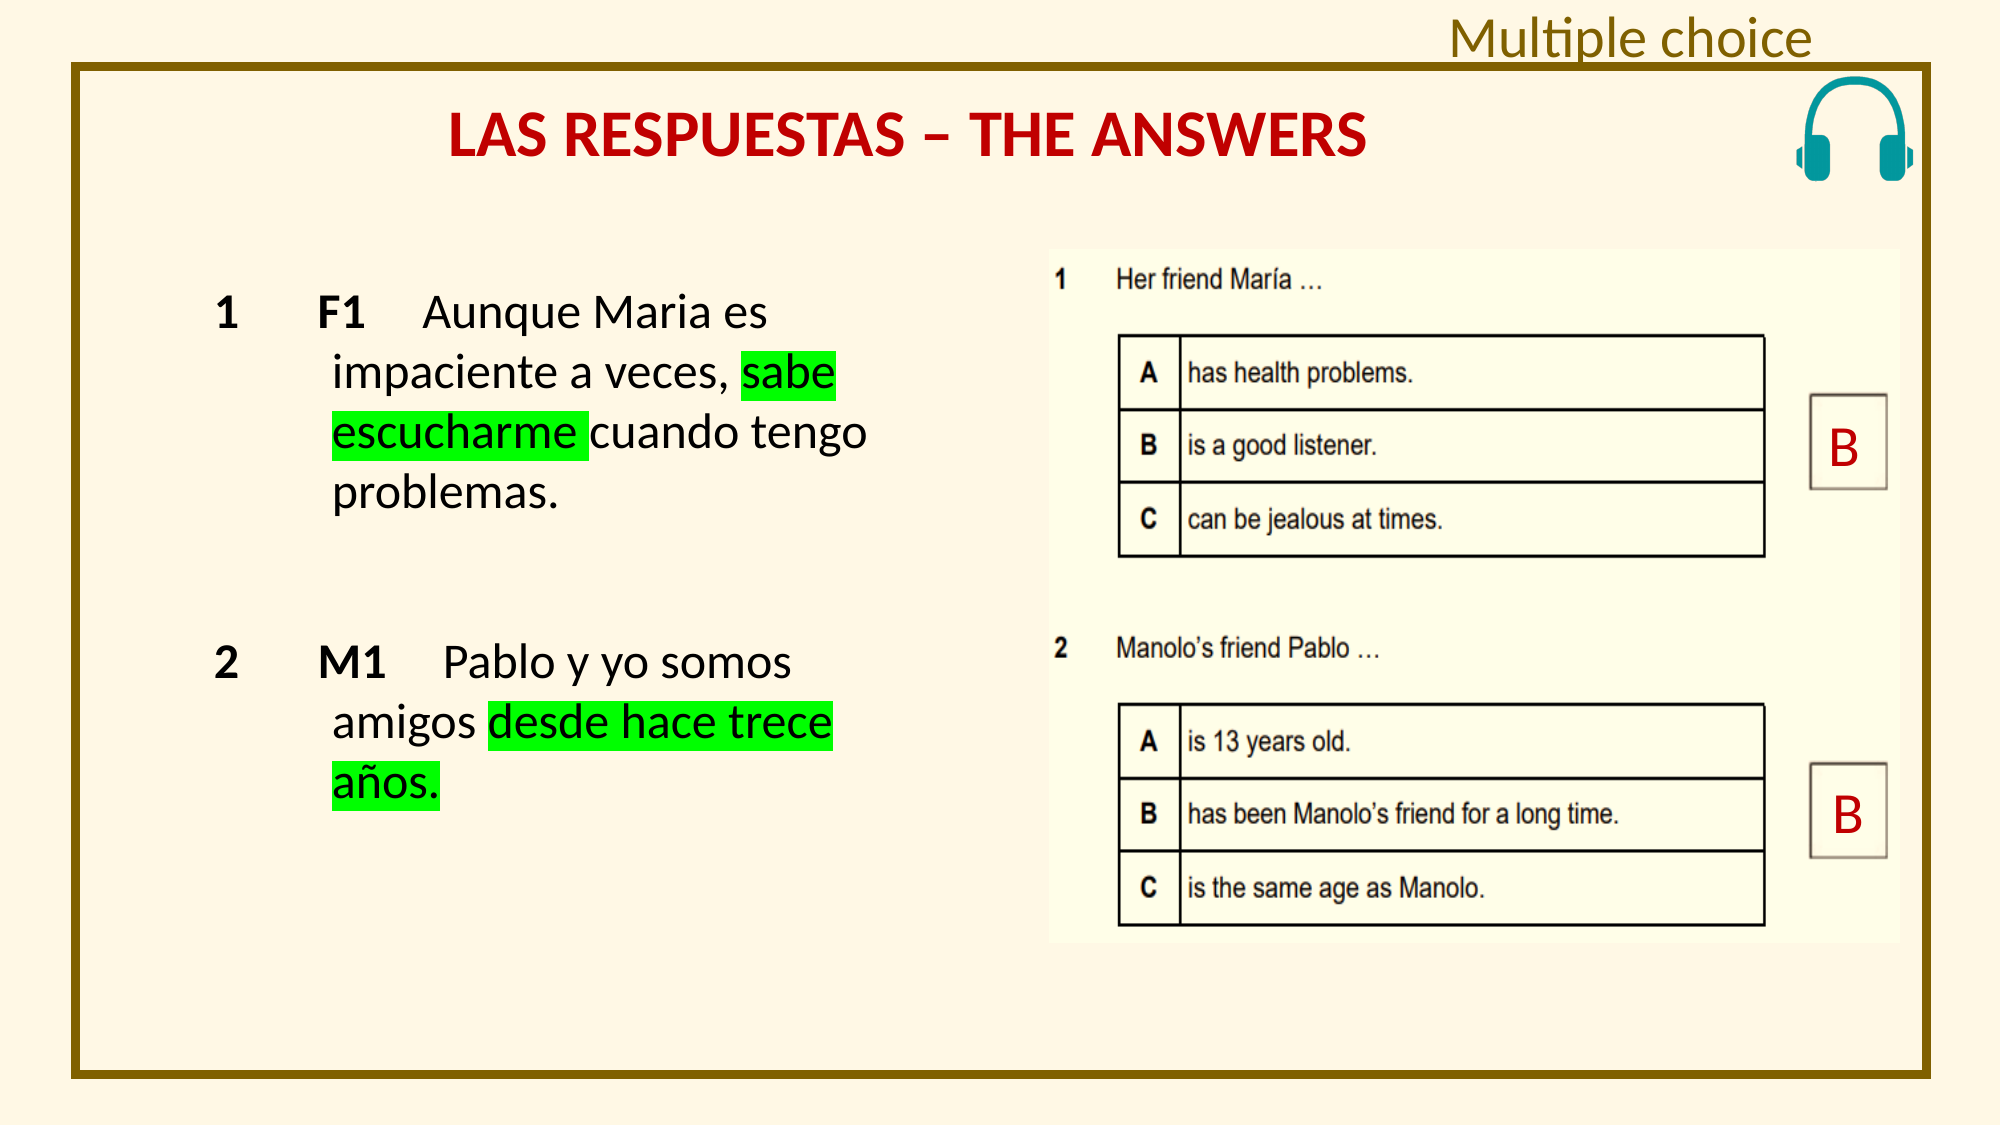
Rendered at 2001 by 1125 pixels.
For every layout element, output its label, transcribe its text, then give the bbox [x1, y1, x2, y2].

picture [1791, 66, 1922, 193]
text_box Multiple choice [1434, 0, 1930, 77]
text_box [75, 66, 1928, 1076]
picture [1049, 249, 1900, 943]
text_box 1 F1 Aunque Maria es impaciente a veces, sabe escucharme cuando tengo problemas. 2 M1 Pablo y yo somos amigos desde hace trece años. [139, 270, 951, 816]
text_box LAS RESPUESTAS – THE ANSWERS [78, 82, 1738, 178]
